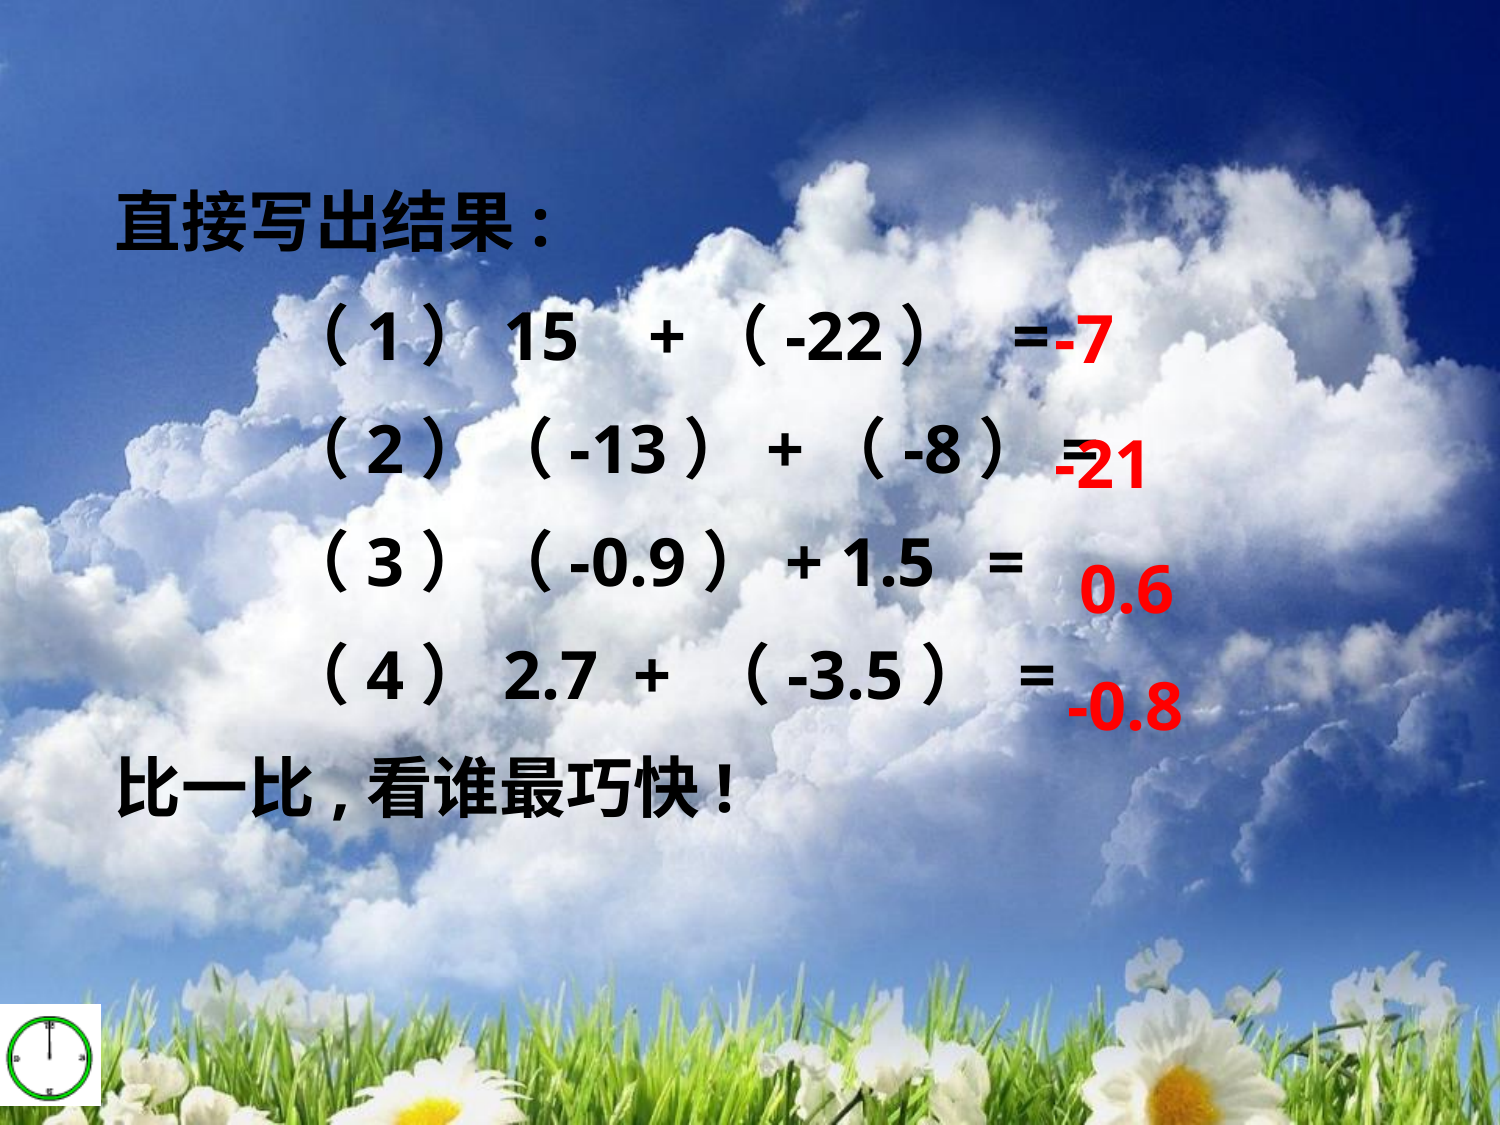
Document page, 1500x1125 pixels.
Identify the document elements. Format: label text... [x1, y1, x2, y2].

text_box 直接写出结果: （1）15 +（-22） = （2）（-13）+（-8）= （3）（-0.9）+ 1.5 = （4）2.7 + （-3.5） = 比一比,看谁最巧快! [100, 172, 1272, 834]
text_box 0.6 [1064, 538, 1235, 634]
text_box -0.8 [1052, 656, 1278, 752]
text_box -21 [1039, 413, 1190, 509]
text_box -7 [1039, 289, 1203, 384]
picture [0, 0, 1500, 1125]
